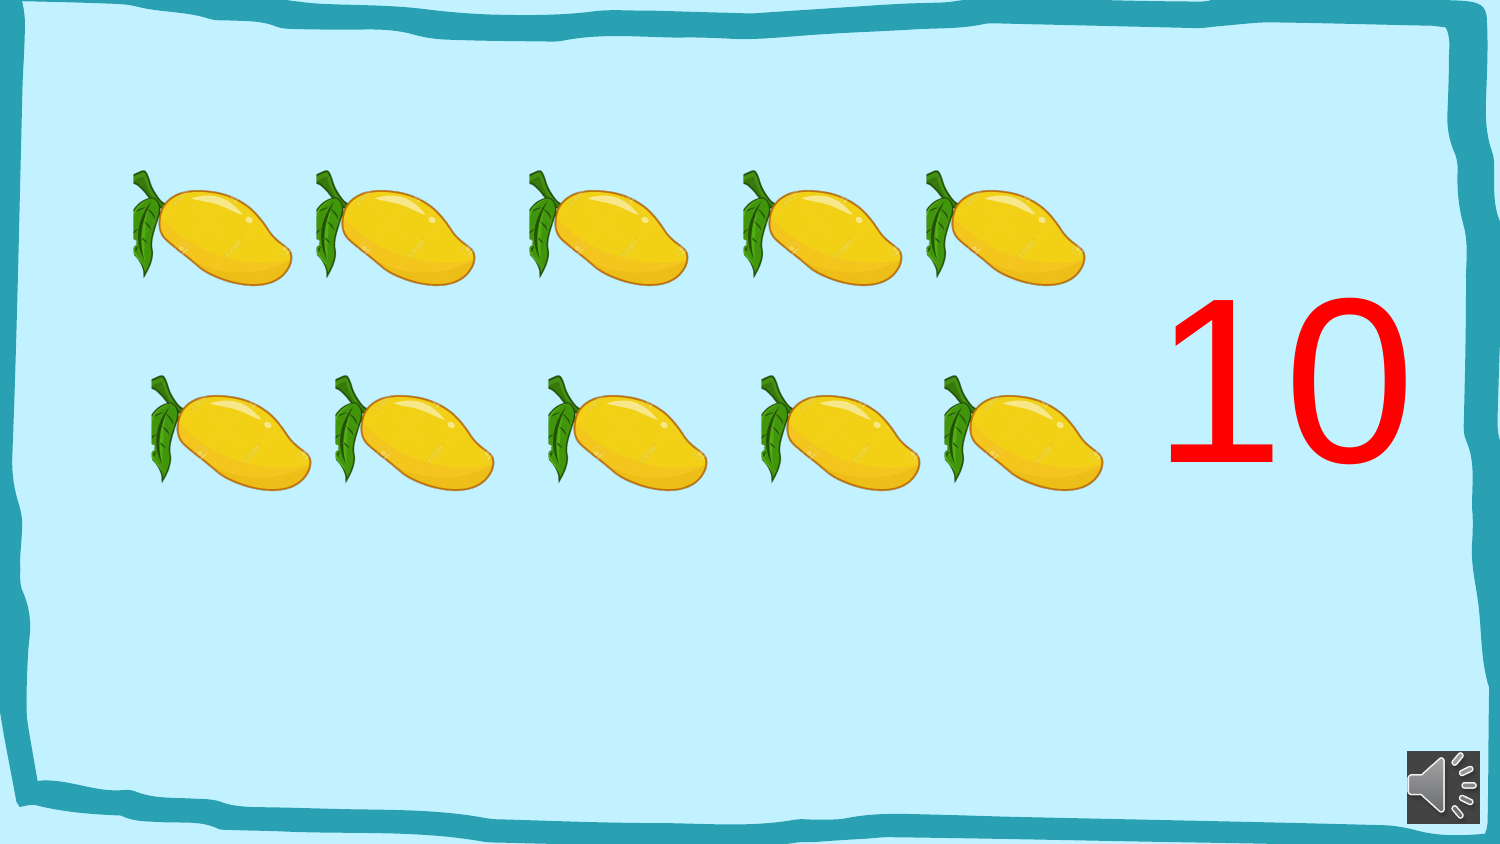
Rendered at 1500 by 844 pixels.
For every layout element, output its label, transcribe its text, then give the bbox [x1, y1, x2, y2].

text_box 10 [1142, 221, 1444, 516]
picture [511, 129, 695, 314]
picture [114, 129, 482, 314]
picture [724, 129, 1092, 314]
picture [133, 335, 501, 519]
picture [1405, 749, 1482, 826]
picture [743, 335, 1111, 519]
picture [530, 335, 714, 519]
